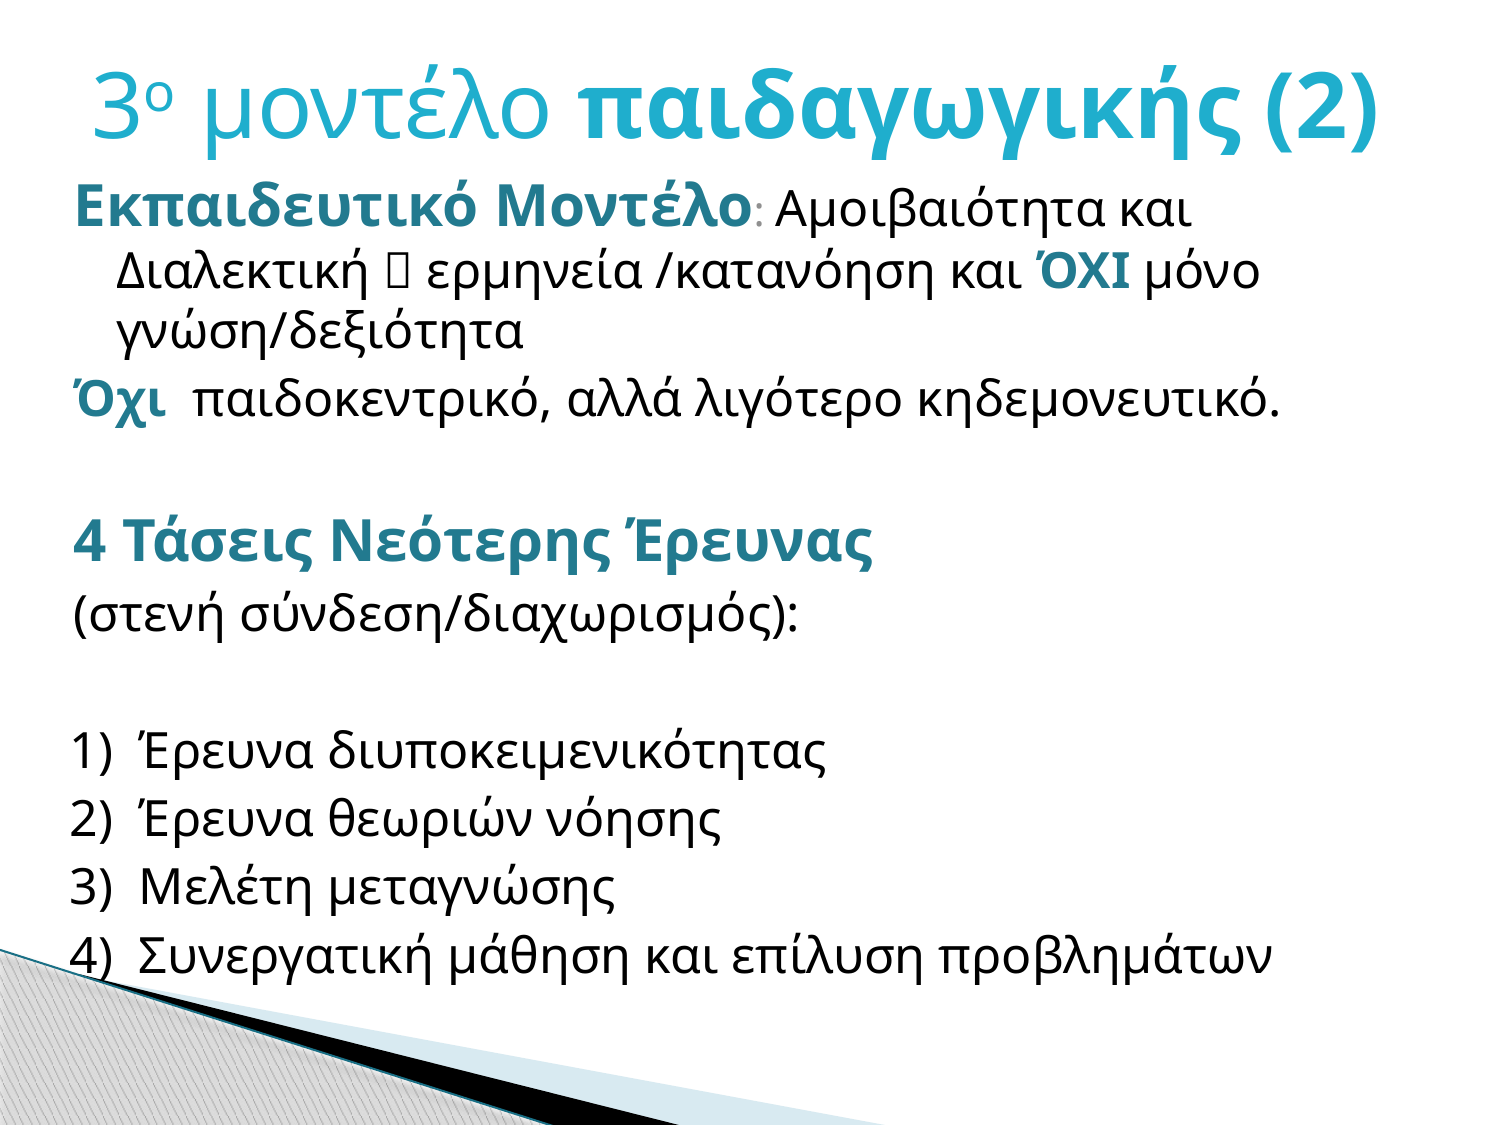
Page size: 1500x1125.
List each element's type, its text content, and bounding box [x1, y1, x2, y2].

list Εκπαιδευτικό Μοντέλο: Αμοιβαιότητα και Διαλεκτική  ερμηνεία /κατανόηση και ΌΧΙ μόνο γνώση/δεξιότητα Όχι παιδοκεντρικό, αλλά λιγότερο κηδεμονευτικό. 4 Τάσεις Νεότερης Έρευνας (στενή σύνδεση/διαχωρισμός): 1) Έρευνα διυποκειμενικότητας 2) Έρευνα θεωριών νόησης 3) Μελέτη μεταγνώσης 4) Συνεργατική μάθηση και επίλυση προβλημάτων [41, 160, 1459, 1059]
title 3ο μοντέλο παιδαγωγικής (2) [76, 30, 1427, 174]
